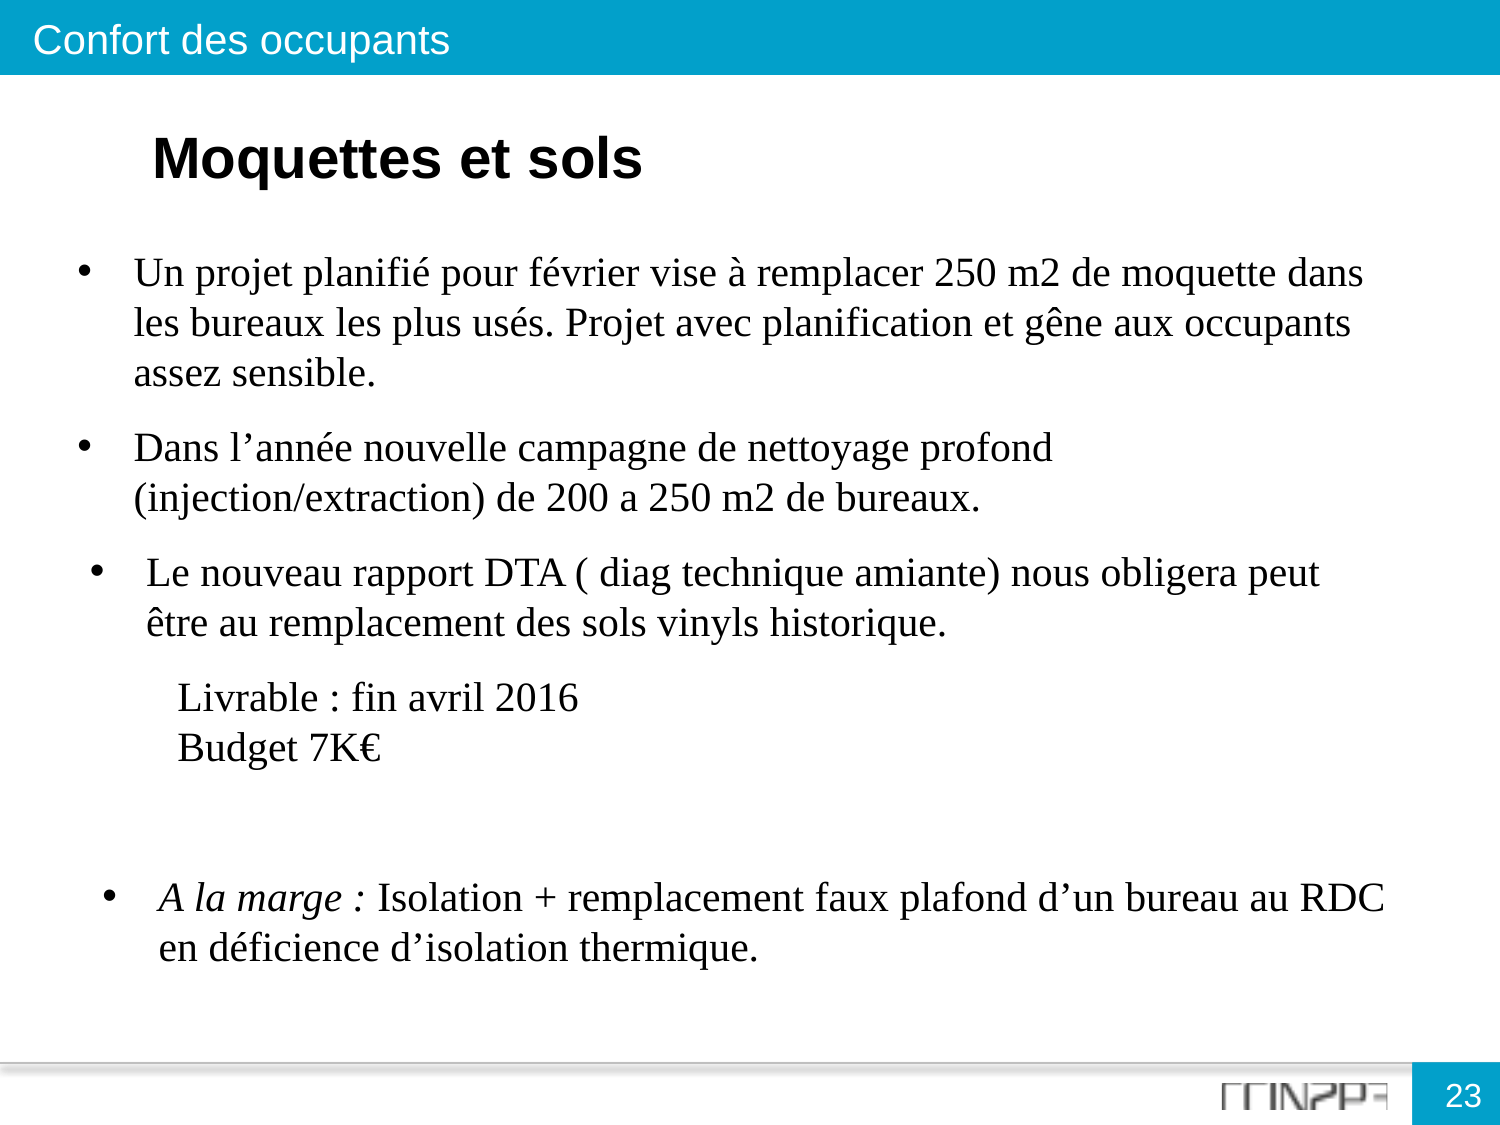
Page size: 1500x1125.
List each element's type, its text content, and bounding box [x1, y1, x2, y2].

text_box [87, 306, 1413, 819]
text_box Dans l’année nouvelle campagne de nettoyage profond (injection/extraction) de 200 a 250 m2 de bureaux. [62, 412, 1388, 550]
text_box Moquettes et sols [137, 112, 1388, 237]
text_box Livrable : fin avril 2016 Budget 7K€ [87, 662, 838, 778]
list Confort des occupants [0, 0, 1500, 75]
text_box 23 [1412, 1062, 1500, 1125]
text_box Un projet planifié pour février vise à remplacer 250 m2 de moquette dans les bureaux les plus usés. Projet avec planification et gêne aux occupants assez sensible. [62, 237, 1388, 412]
text_box Le nouveau rapport DTA ( diag technique amiante) nous obligera peut être au remplacement des sols vinyls historique. [75, 537, 1400, 700]
text_box A la marge : Isolation + remplacement faux plafond d’un bureau au RDC en déficience d’isolation thermique. [87, 862, 1413, 1025]
